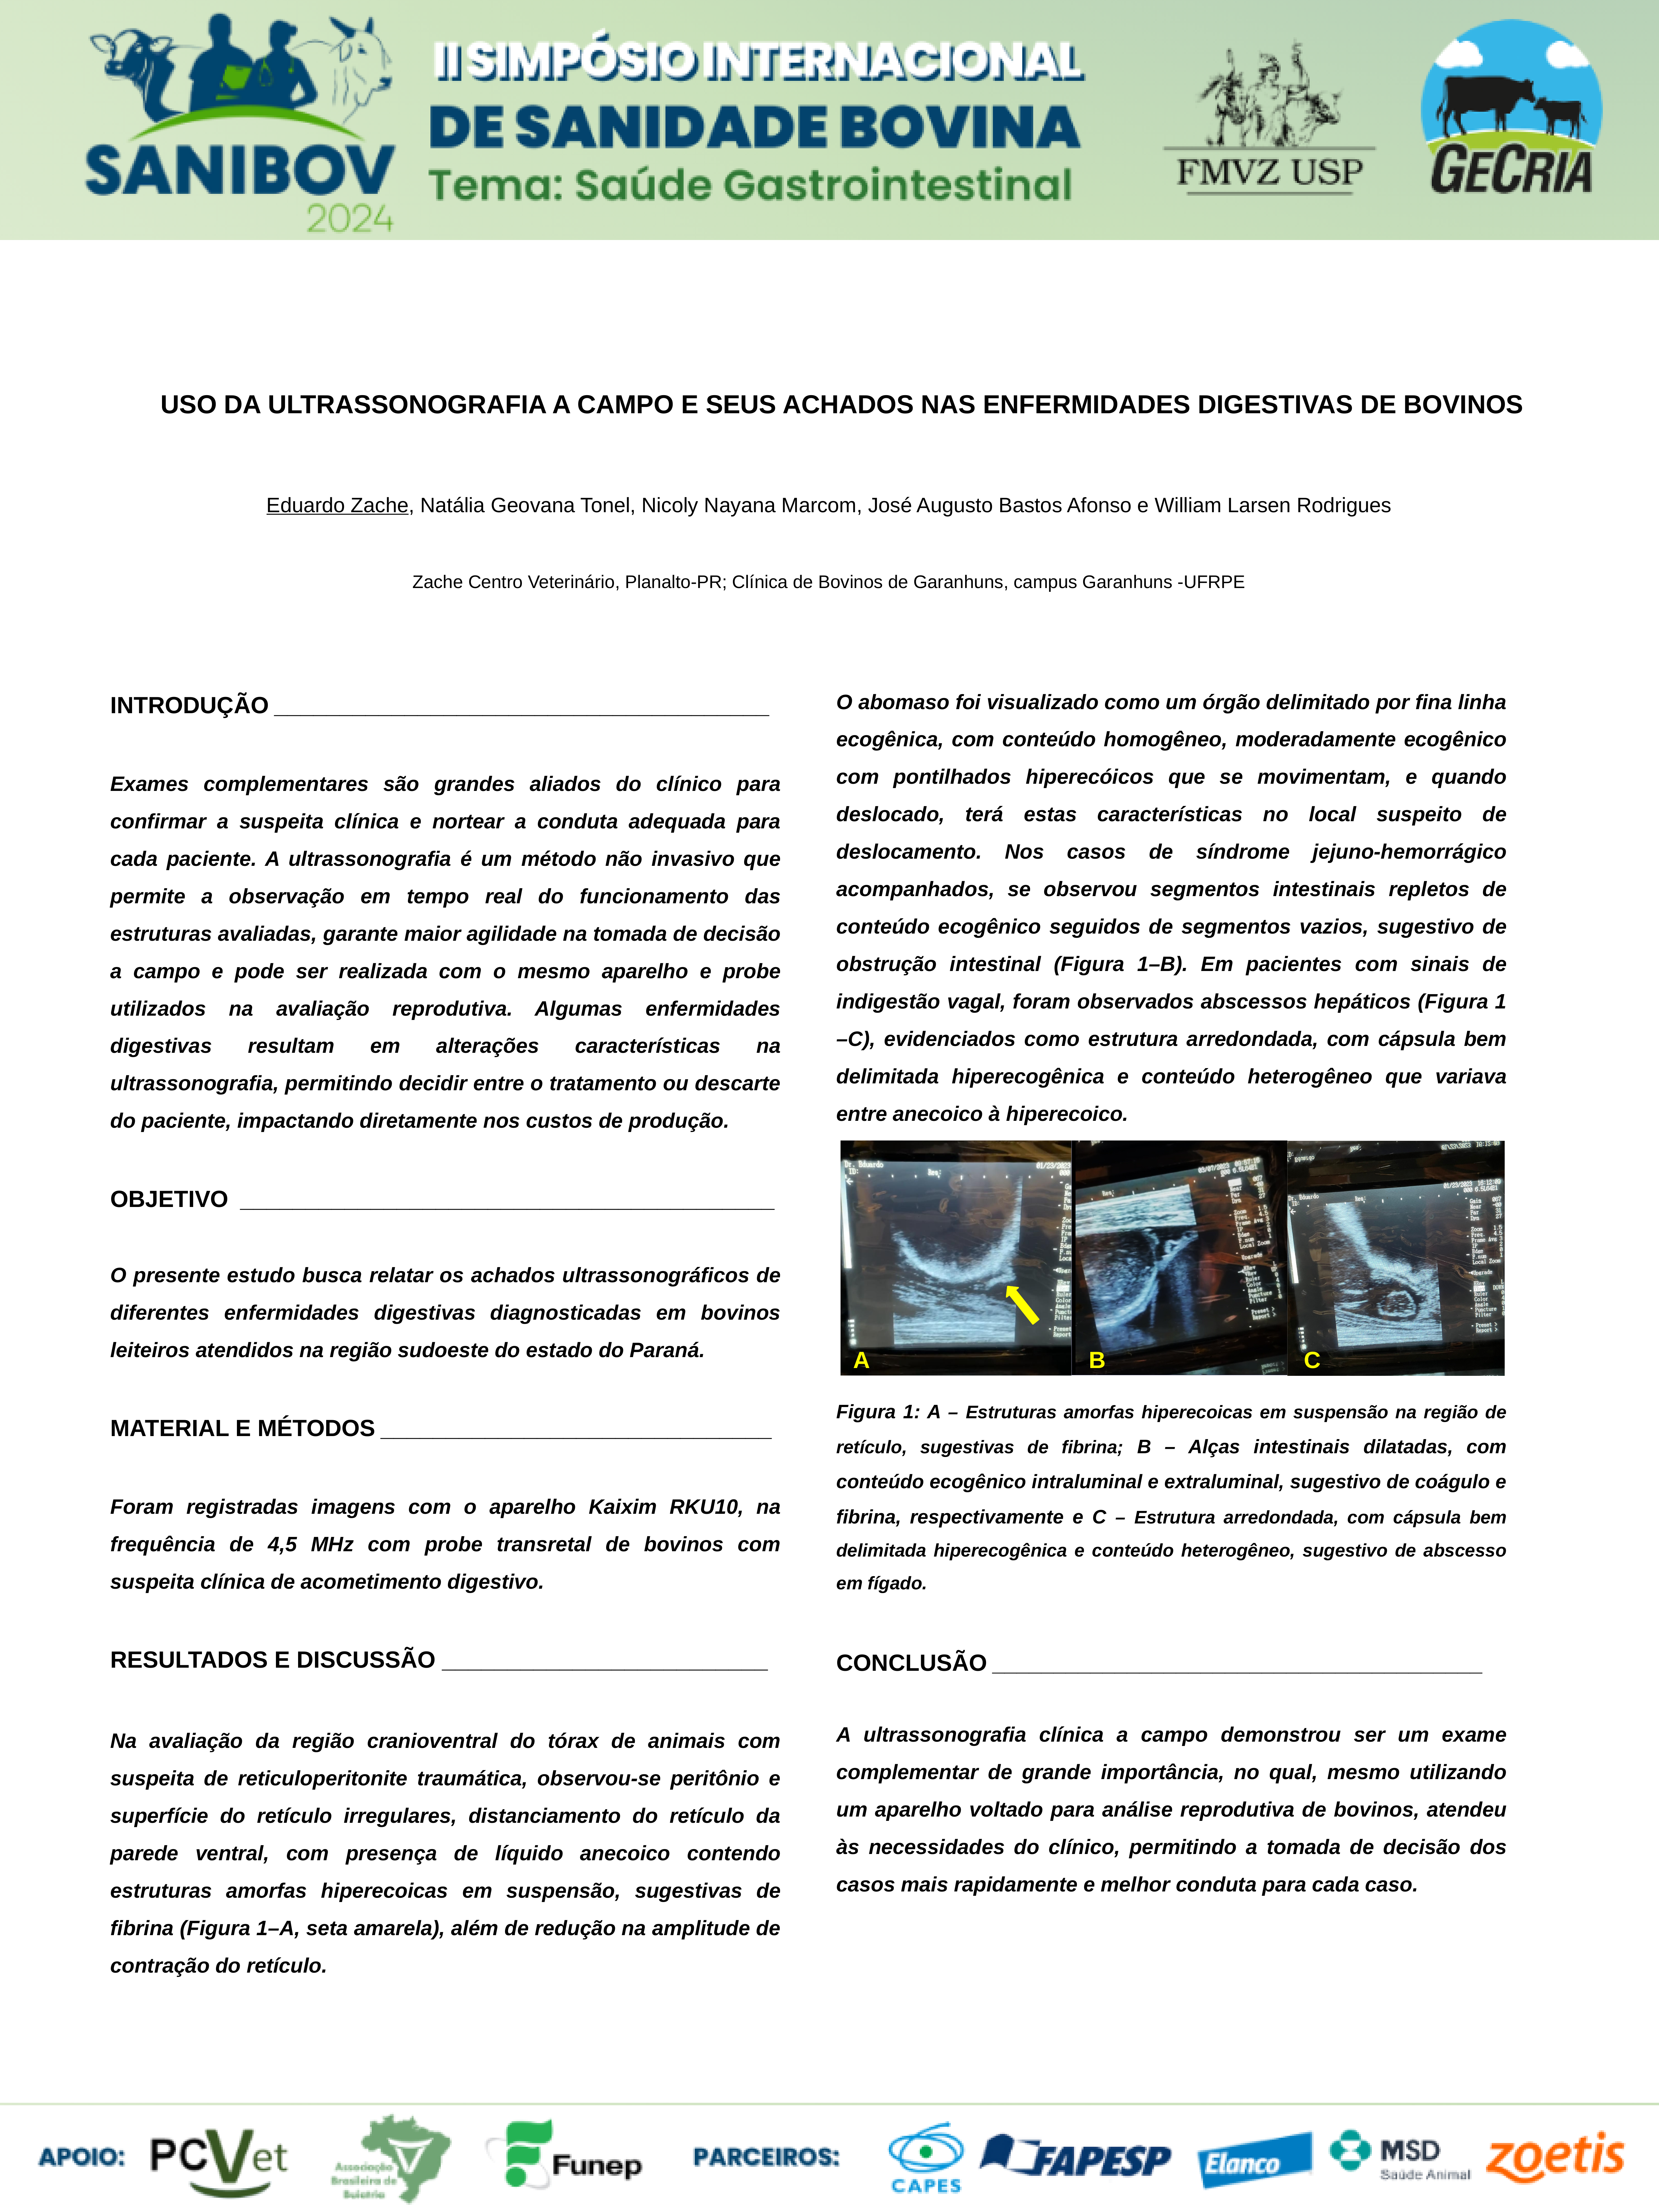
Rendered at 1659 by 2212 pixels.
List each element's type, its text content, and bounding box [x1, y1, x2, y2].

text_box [842, 1342, 1332, 1376]
picture [0, 0, 1659, 954]
text_box Eduardo Zache, Natália Geovana Tonel, Nicoly Nayana Marcom, José Augusto Bastos Afonso e William Larsen Rodrigues [952, 476, 1567, 519]
text_box USO DA ULTRASSONOGRAFIA A CAMPO E SEUS ACHADOS NAS ENFERMIDADES DIGESTIVAS DE BOVINOS [952, 382, 1580, 421]
picture [0, 800, 1659, 2212]
text_box INTRODUÇÃO ______________________________________ Exames complementares são grandes aliados do clínico para confirmar a suspeita clínica e nortear a conduta adequada para cada paciente. A ultrassonografia é um método não invasivo que permite a observação em tempo real do funcionamento das estruturas avaliadas, garante maior agilidade na tomada de decisão a campo e pode ser realizada com o mesmo aparelho e probe utilizados na avaliação reprodutiva. Algumas enfermidades digestivas resultam em alterações características na ultrassonografia, permitindo decidir entre o tratamento ou descarte do paciente, impactando diretamente nos custos de produção. OBJETIVO _________________________________________ O presente estudo busca relatar os achados ultrassonográficos de diferentes enfermidades digestivas diagnosticadas em bovinos leiteiros atendidos na região sudoeste do estado do Paraná. MATERIAL E MÉTODOS ______________________________ Foram registradas imagens com o aparelho Kaixim RKU10, na frequência de 4,5 MHz com probe transretal de bovinos com suspeita clínica de acometimento digestivo. RESULTADOS E DISCUSSÃO _________________________ Na avaliação da região cranioventral do tórax de animais com suspeita de reticuloperitonite traumática, observou-se peritônio e superfície do retículo irregulares, distanciamento do retículo da parede ventral, com presença de líquido anecoico contendo estruturas amorfas hiperecoicas em suspensão, sugestivas de fibrina (Figura 1–A, seta amarela), além de redução na amplitude de contração do retículo. [105, 673, 787, 1980]
text_box Zache Centro Veterinário, Planalto-PR; Clínica de Bovinos de Garanhuns, campus Garanhuns -UFRPE [98, 567, 707, 595]
text_box Zache Centro Veterinário, Planalto-PR; Clínica de Bovinos de Garanhuns, campus Garanhuns -UFRPE [952, 567, 1560, 595]
text_box Eduardo Zache, Natália Geovana Tonel, Nicoly Nayana Marcom, José Augusto Bastos Afonso e William Larsen Rodrigues [92, 476, 707, 519]
text_box O abomaso foi visualizado como um órgão delimitado por fina linha ecogênica, com conteúdo homogêneo, moderadamente ecogênico com pontilhados hiperecóicos que se movimentam, e quando deslocado, terá estas características no local suspeito de deslocamento. Nos casos de síndrome jejuno-hemorrágico acompanhados, se observou segmentos intestinais repletos de conteúdo ecogênico seguidos de segmentos vazios, sugestivo de obstrução intestinal (Figura 1–B). Em pacientes com sinais de indigestão vagal, foram observados abscessos hepáticos (Figura 1 –C), evidenciados como estrutura arredondada, com cápsula bem delimitada hiperecogênica e conteúdo heterogêneo que variava entre anecoico à hiperecoico. Figura 1: A – Estruturas amorfas hiperecoicas em suspensão na região de retículo, sugestivas de fibrina; B – Alças intestinais dilatadas, com conteúdo ecogênico intraluminal e extraluminal, sugestivo de coágulo e fibrina, respectivamente e C – Estrutura arredondada, com cápsula bem delimitada hiperecogênica e conteúdo heterogêneo, sugestivo de abscesso em fígado. CONCLUSÃO ________________________________________ A ultrassonografia clínica a campo demonstrou ser um exame complementar de grande importância, no qual, mesmo utilizando um aparelho voltado para análise reprodutiva de bovinos, atendeu às necessidades do clínico, permitindo a tomada de decisão dos casos mais rapidamente e melhor conduta para cada caso. [831, 673, 1513, 1961]
text_box USO DA ULTRASSONOGRAFIA A CAMPO E SEUS ACHADOS NAS ENFERMIDADES DIGESTIVAS DE BOVINOS [105, 382, 707, 421]
